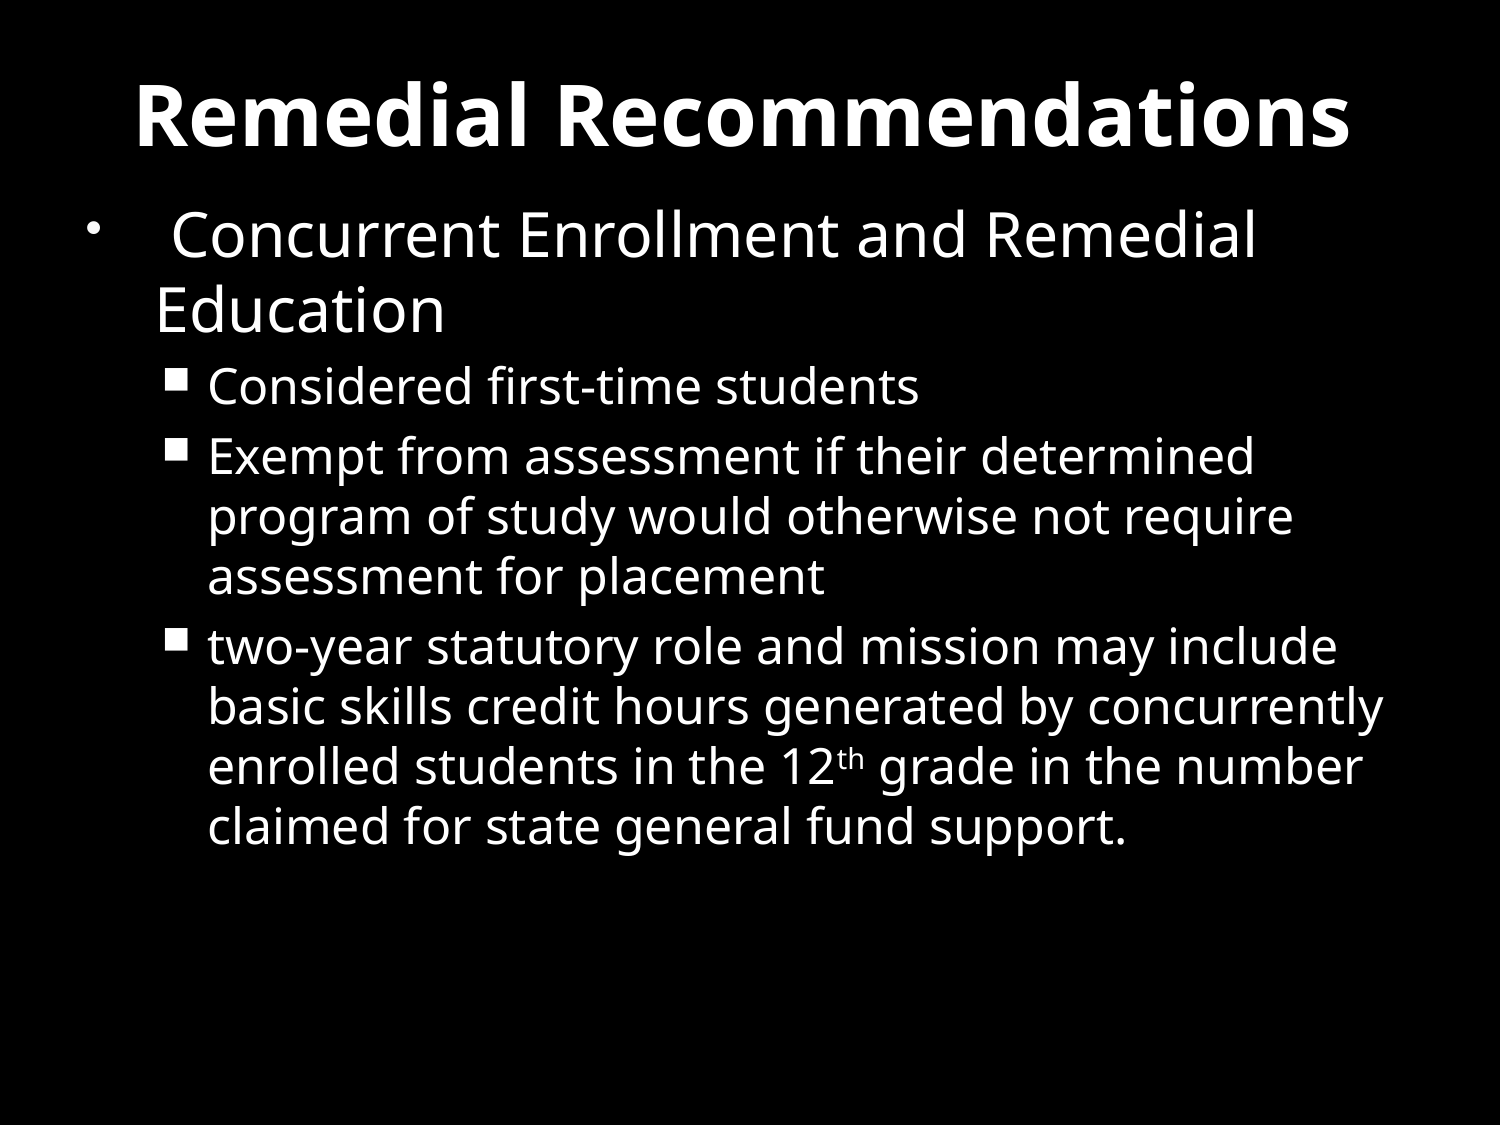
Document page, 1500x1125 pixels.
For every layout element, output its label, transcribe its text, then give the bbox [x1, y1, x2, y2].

list Concurrent Enrollment and Remedial Education Considered first-time students Exempt from assessment if their determined program of study would otherwise not require assessment for placement two-year statutory role and mission may include basic skills credit hours generated by concurrently enrolled students in the 12th grade in the number claimed for state general fund support. [50, 187, 1450, 1088]
title Remedial Recommendations [62, 24, 1424, 187]
